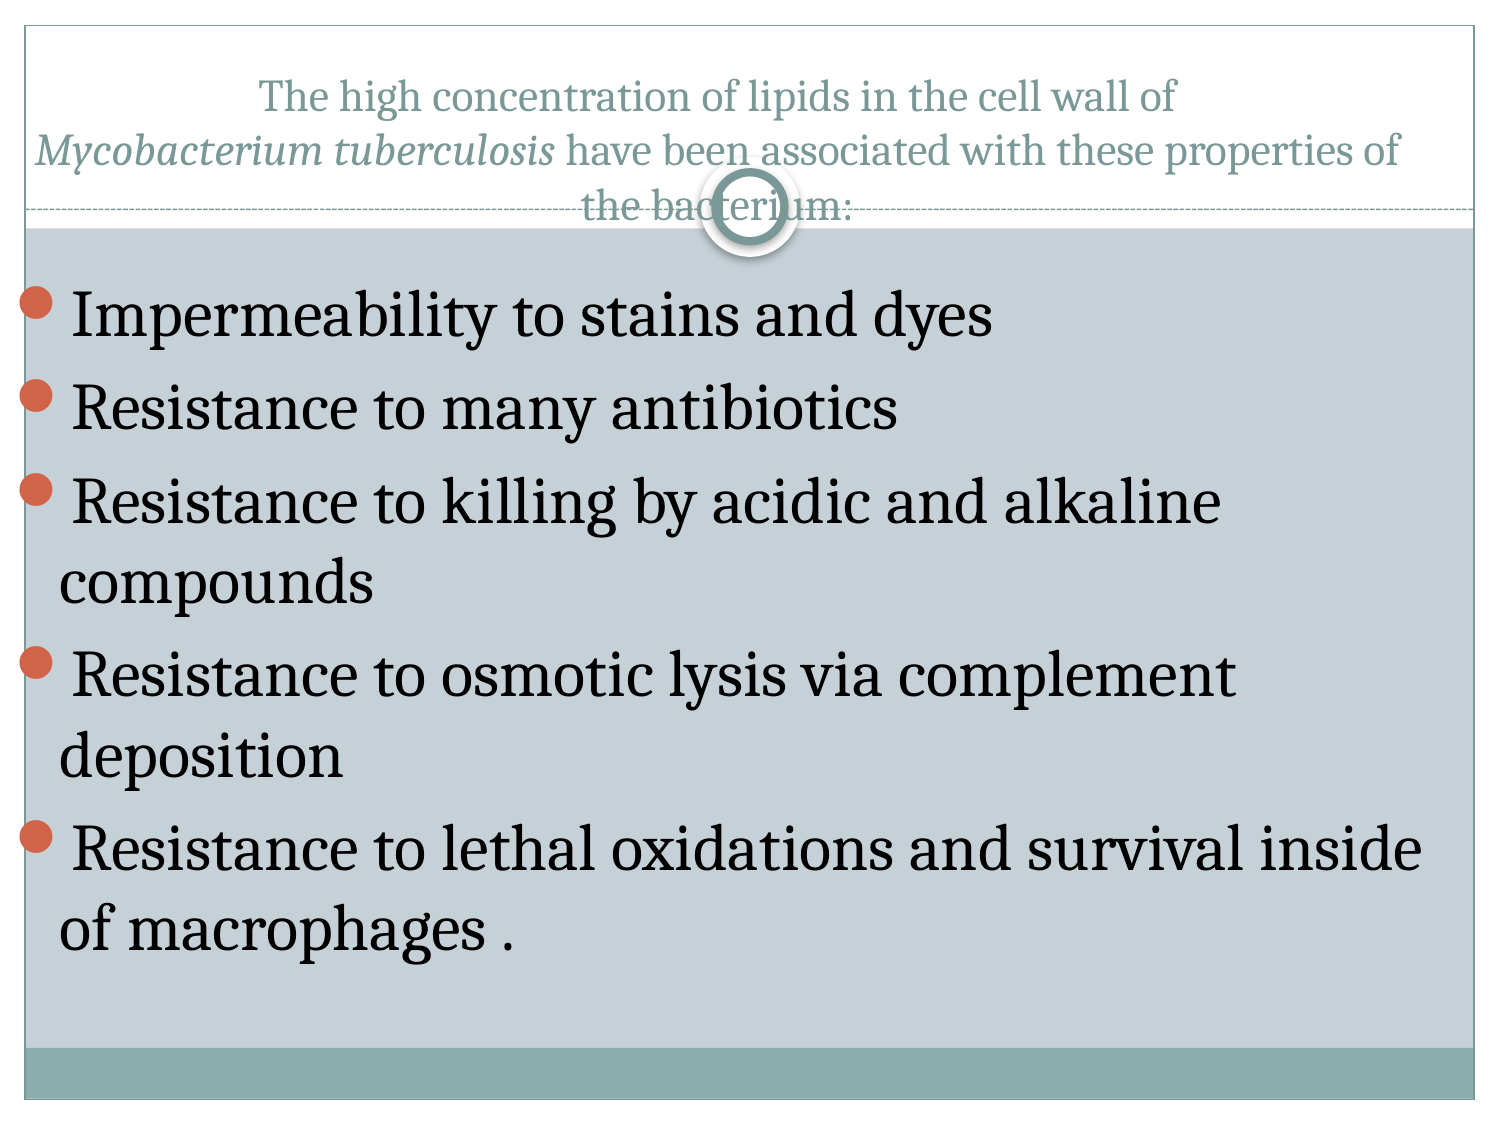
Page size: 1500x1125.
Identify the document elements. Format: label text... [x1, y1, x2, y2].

title The high concentration of lipids in the cell wall of Mycobacterium tuberculosis have been associated with these properties of the bacterium: [0, 0, 1425, 262]
list Impermeability to stains and dyes Resistance to many antibiotics Resistance to killing by acidic and alkaline compounds Resistance to osmotic lysis via complement deposition Resistance to lethal oxidations and survival inside of macrophages . [0, 262, 1500, 1050]
